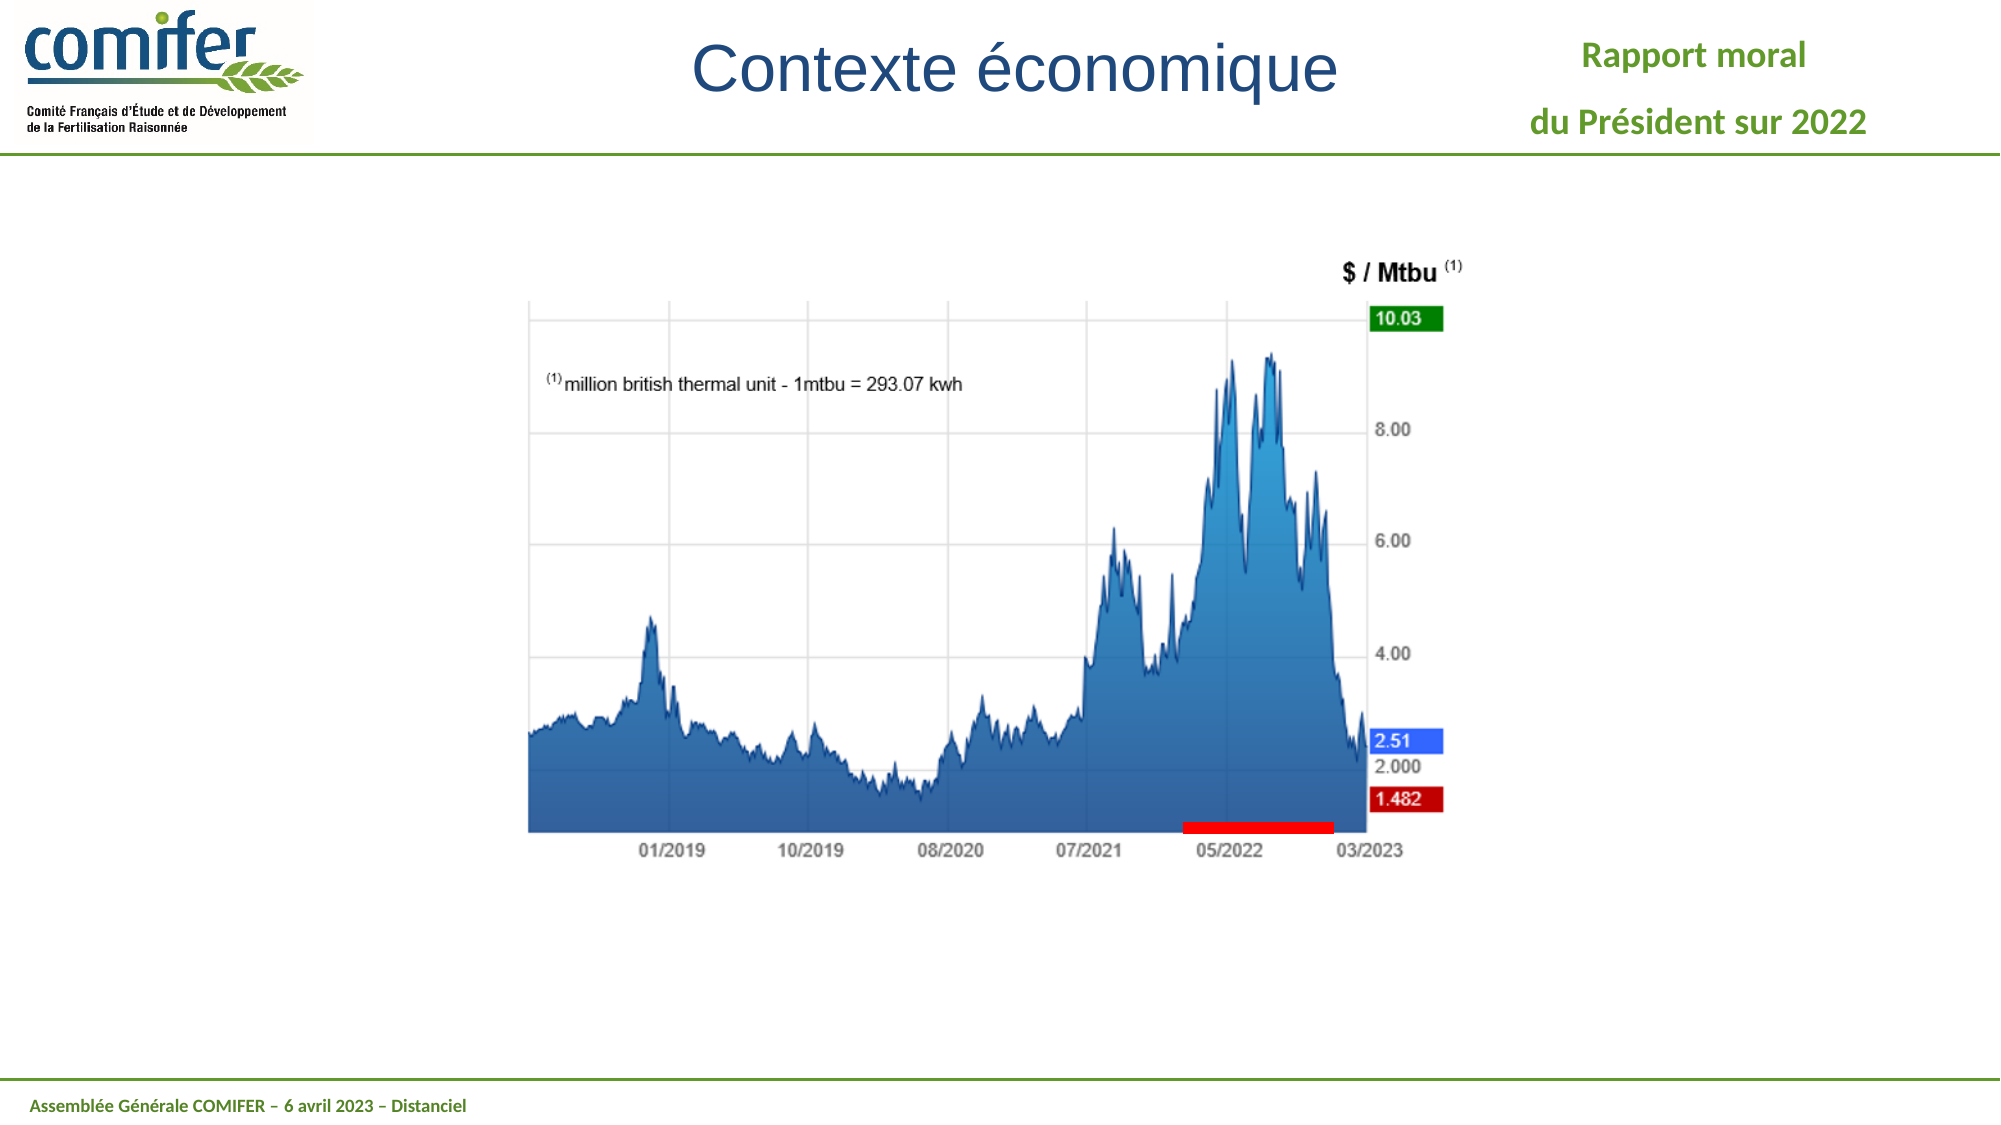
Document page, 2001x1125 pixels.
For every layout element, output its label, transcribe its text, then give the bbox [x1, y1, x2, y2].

text_box Rapport moral du Président sur 2022 [1197, 0, 2000, 150]
picture [527, 251, 1473, 874]
text_box Contexte économique [676, 16, 1197, 112]
picture [14, 0, 314, 145]
